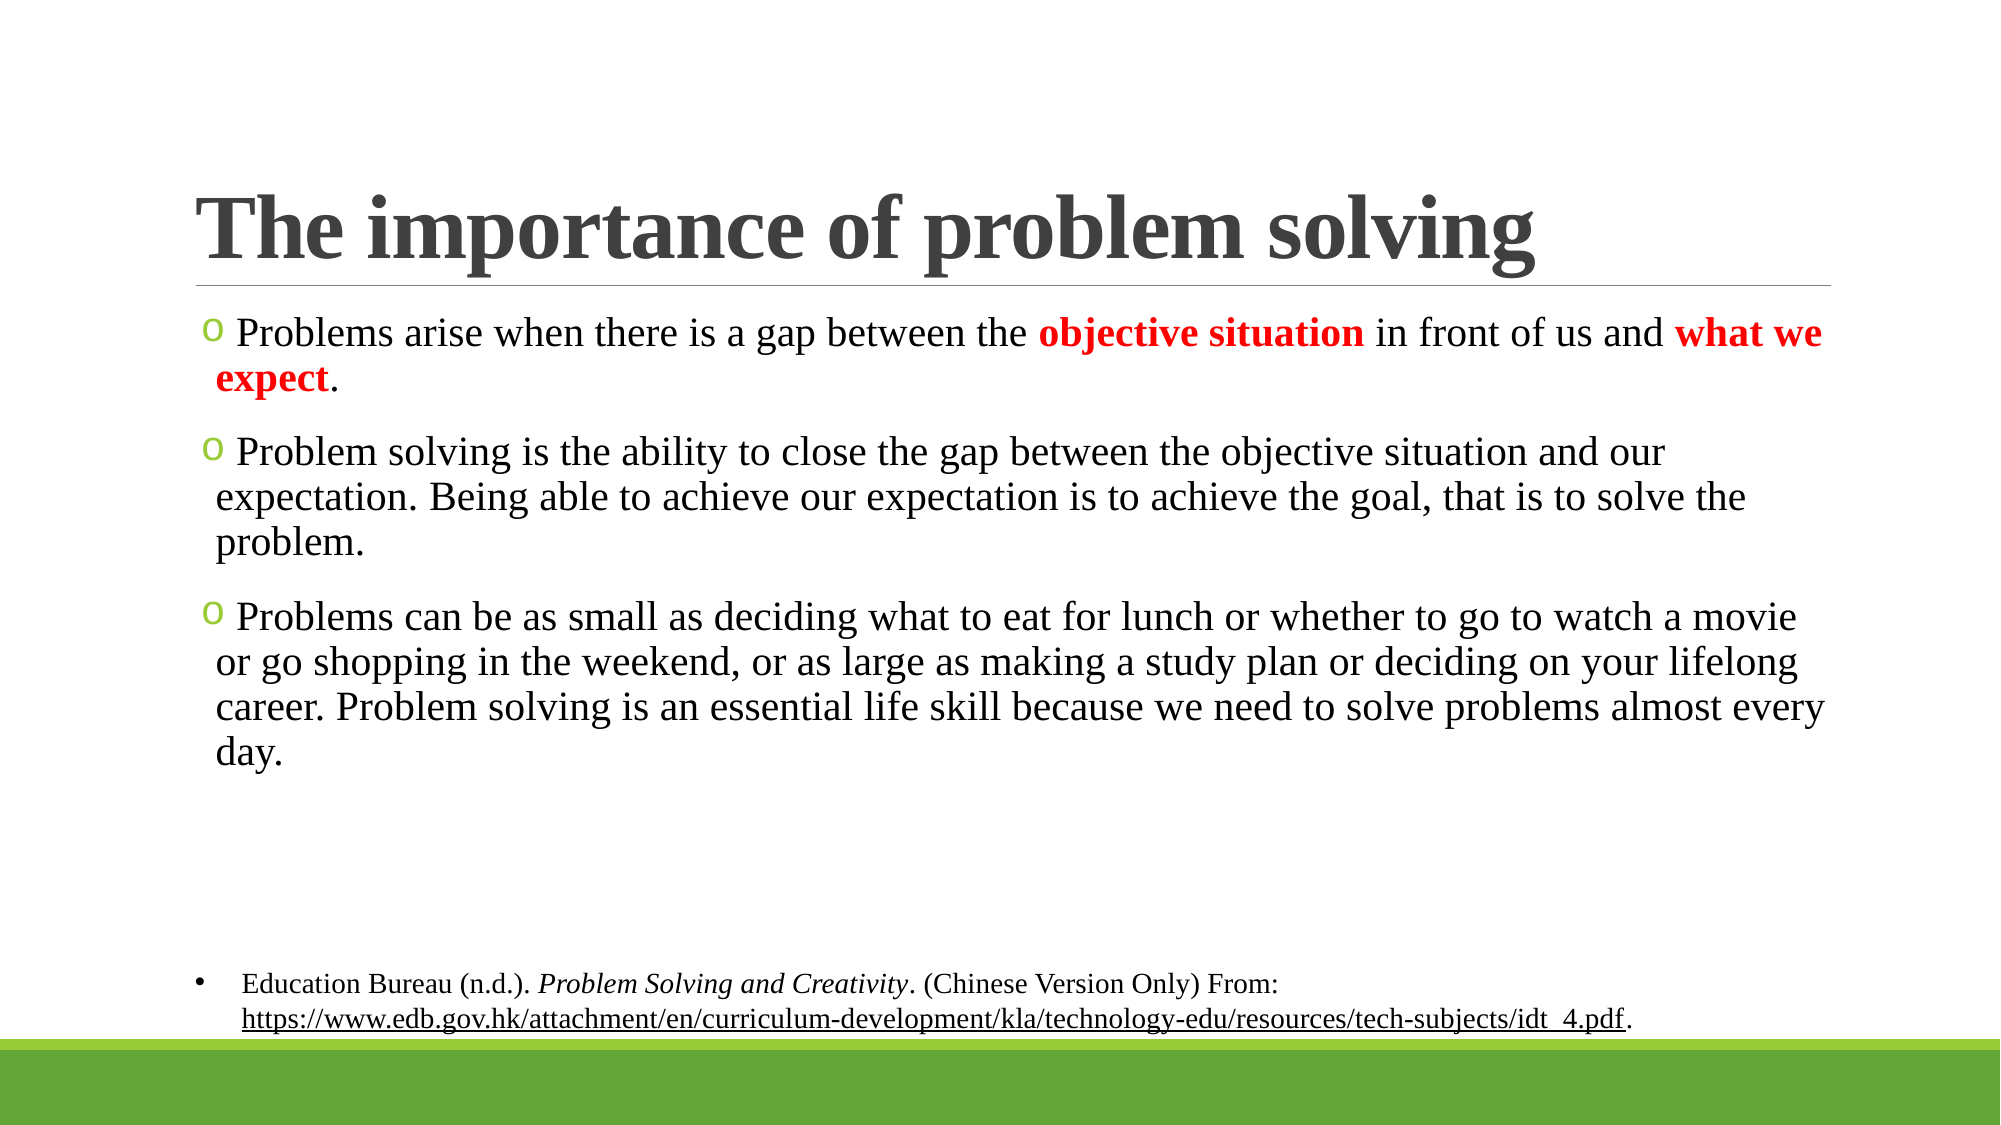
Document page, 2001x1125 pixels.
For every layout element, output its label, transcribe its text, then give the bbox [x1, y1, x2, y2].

list Problems arise when there is a gap between the objective situation in front of us and what we expect. Problem solving is the ability to close the gap between the objective situation and our expectation. Being able to achieve our expectation is to achieve the goal, that is to solve the problem. Problems can be as small as deciding what to eat for lunch or whether to go to watch a movie or go shopping in the weekend, or as large as making a study plan or deciding on your lifelong career. Problem solving is an essential life skill because we need to solve problems almost every day. [200, 302, 1830, 840]
title The importance of problem solving [180, 47, 1830, 285]
text_box Education Bureau (n.d.). Problem Solving and Creativity. (Chinese Version Only) From: https://www.edb.gov.hk/attachment/en/curriculum-development/kla/technology-edu/resources/tech-subjects/idt_4.pdf. [179, 956, 1869, 1077]
